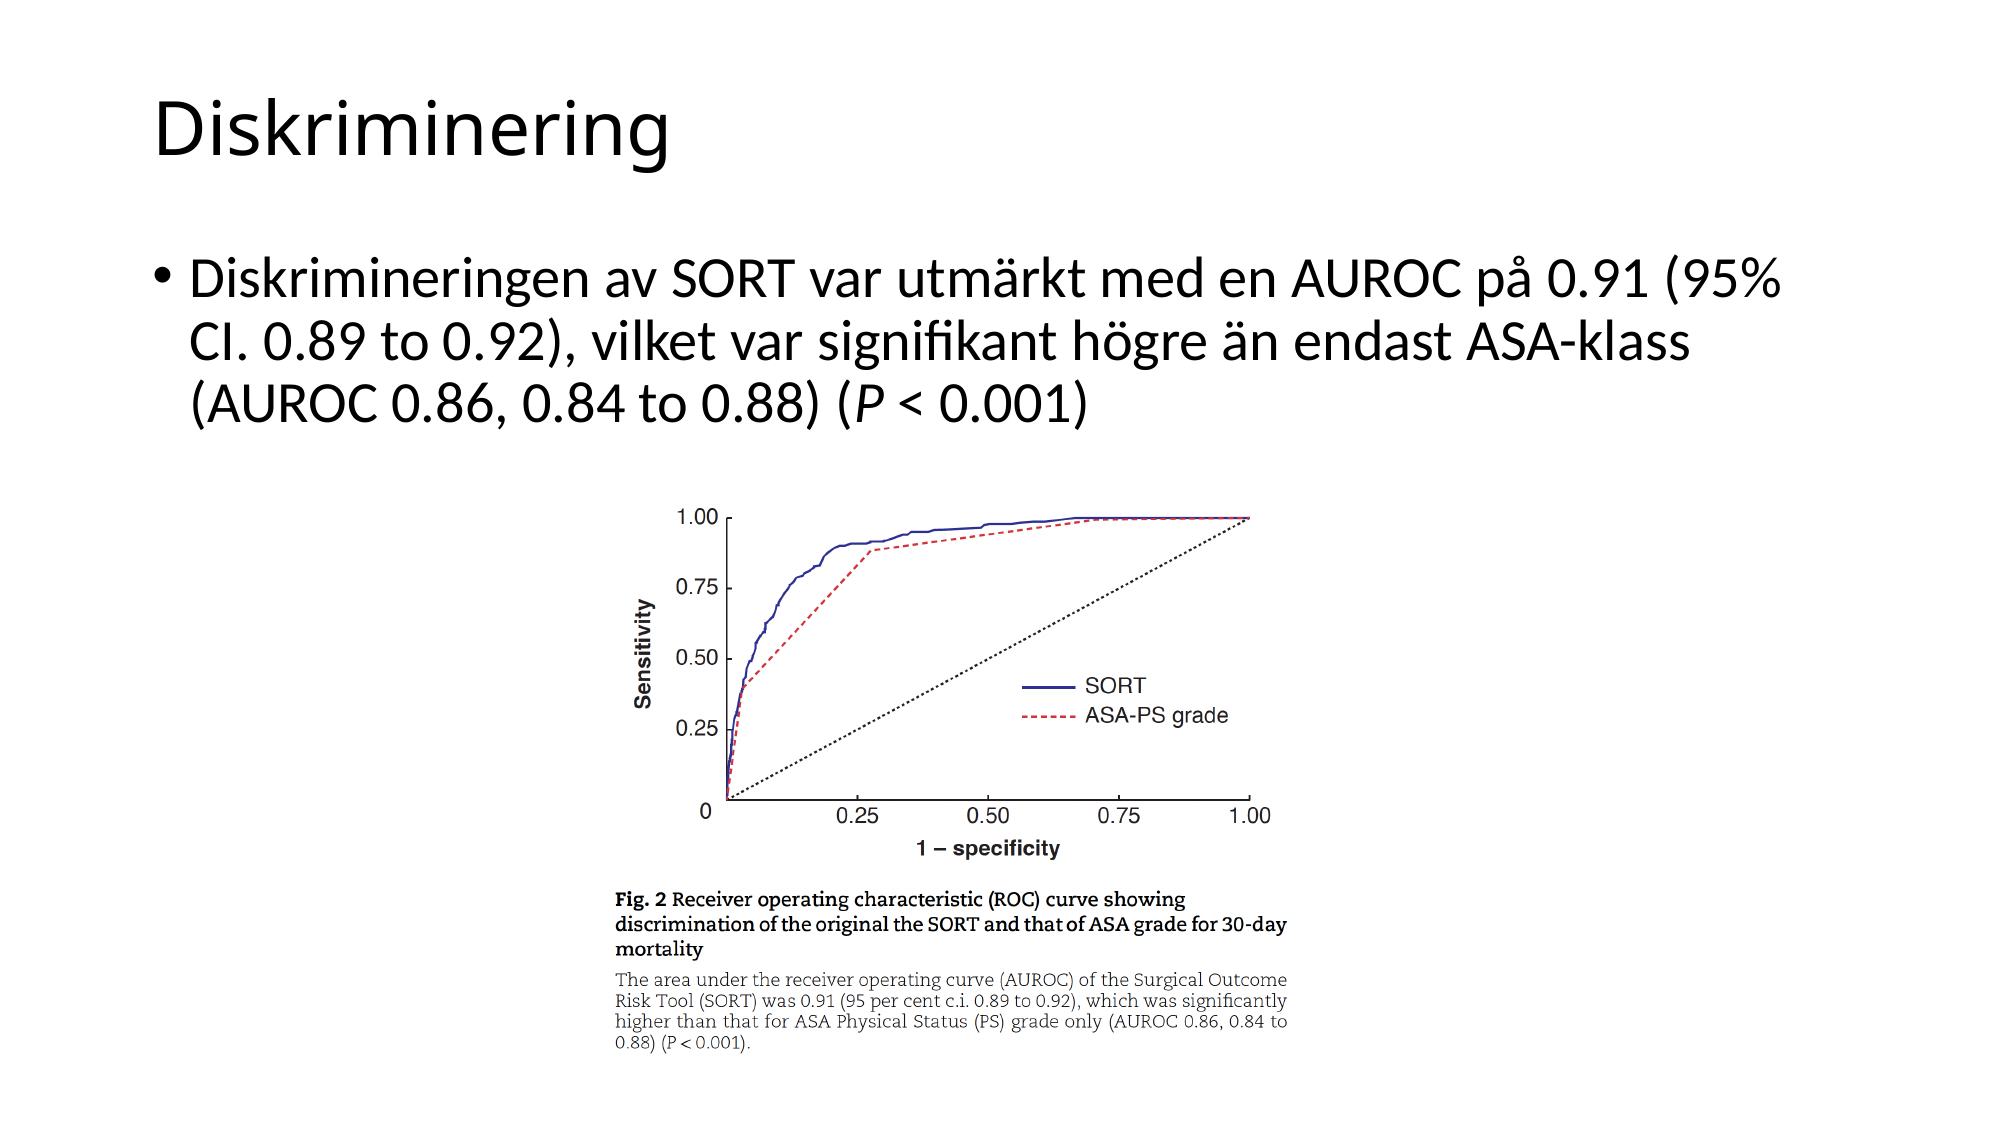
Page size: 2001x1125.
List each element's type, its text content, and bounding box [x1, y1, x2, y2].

list Diskrimineringen av SORT var utmärkt med en AUROC på 0.91 (95% CI. 0.89 to 0.92), vilket var signifikant högre än endast ASA-klass (AUROC 0.86, 0.84 to 0.88) (P < 0.001) [137, 239, 1863, 954]
picture [605, 483, 1298, 1062]
title Diskriminering [137, 22, 1863, 239]
